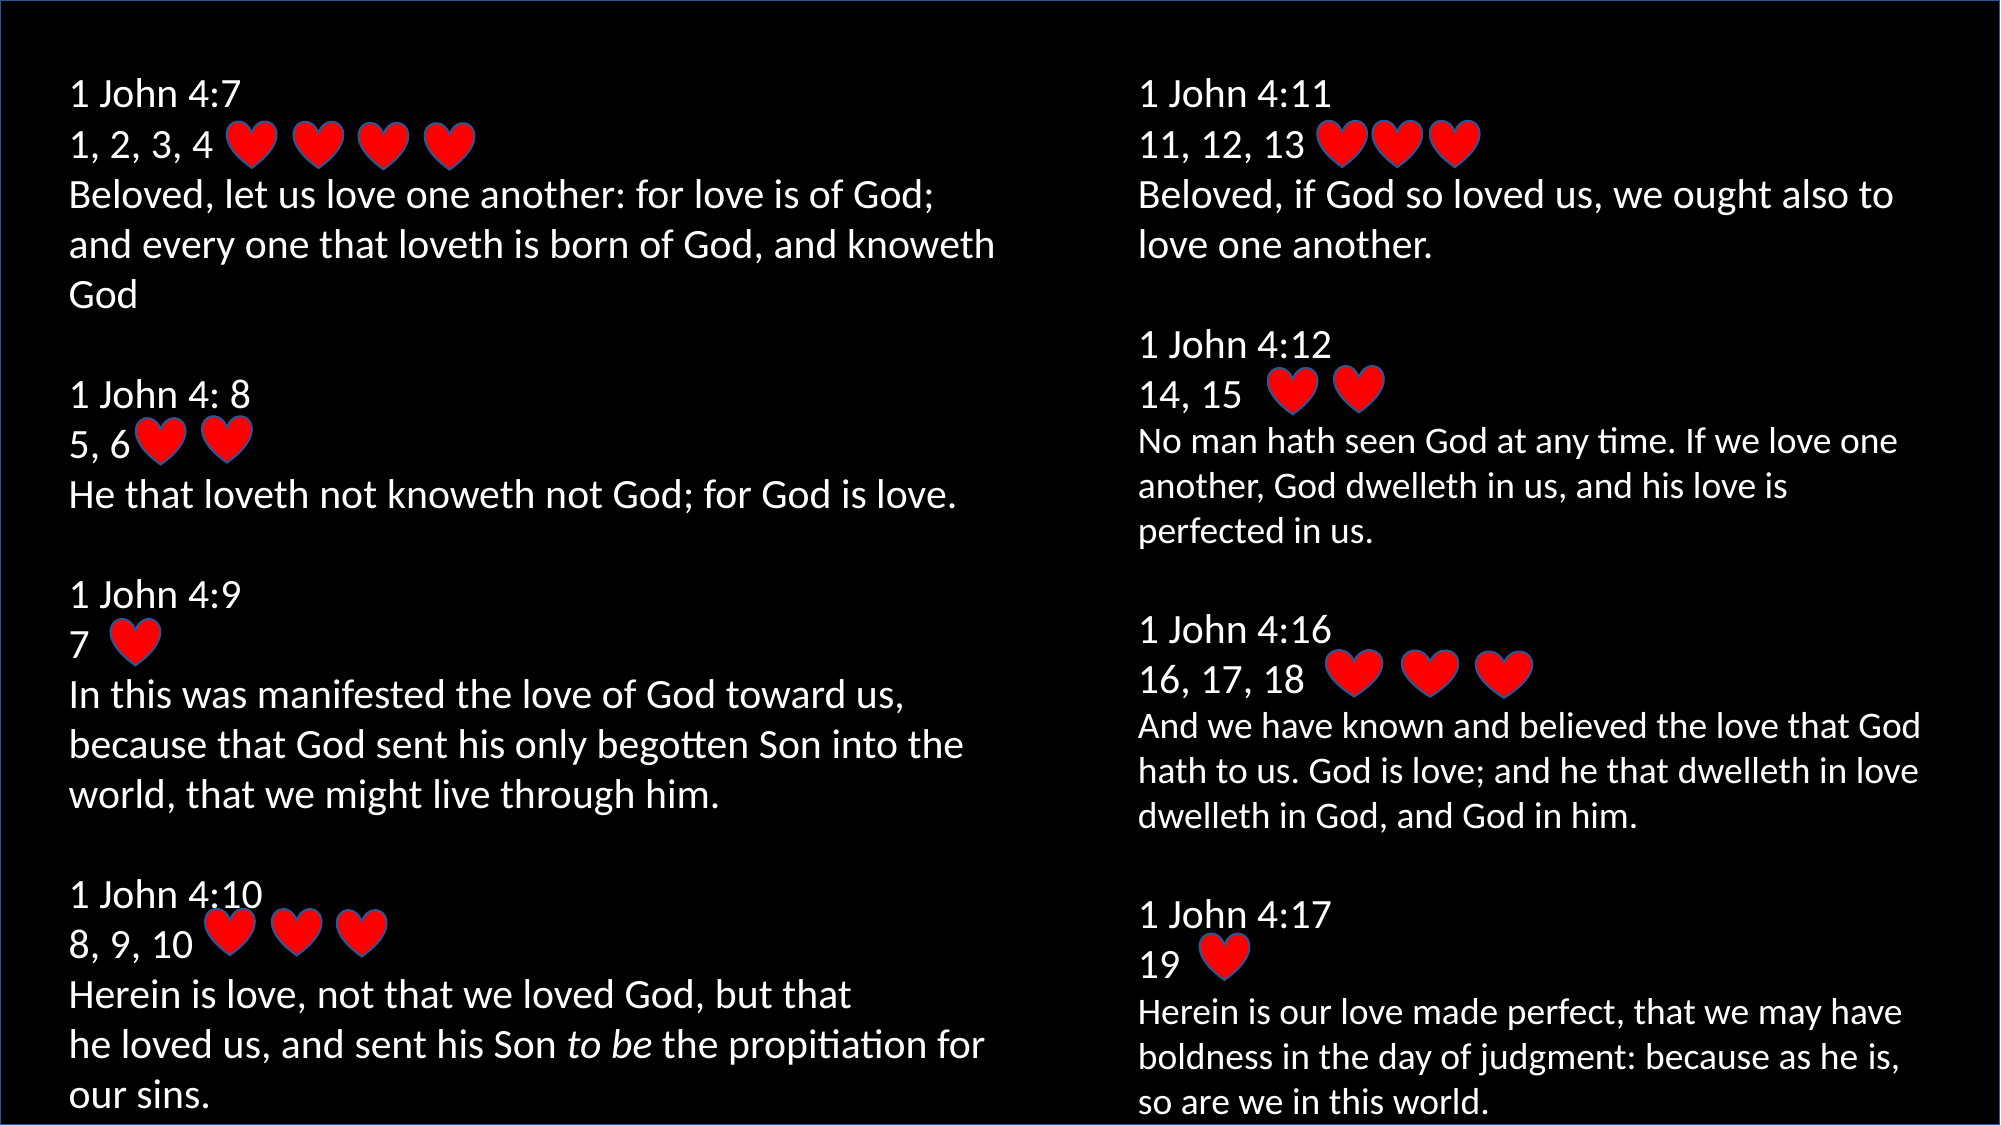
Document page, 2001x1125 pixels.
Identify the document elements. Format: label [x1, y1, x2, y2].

text_box [1123, 58, 1958, 1125]
text_box [53, 58, 1017, 1125]
text_box [0, 0, 2000, 1125]
